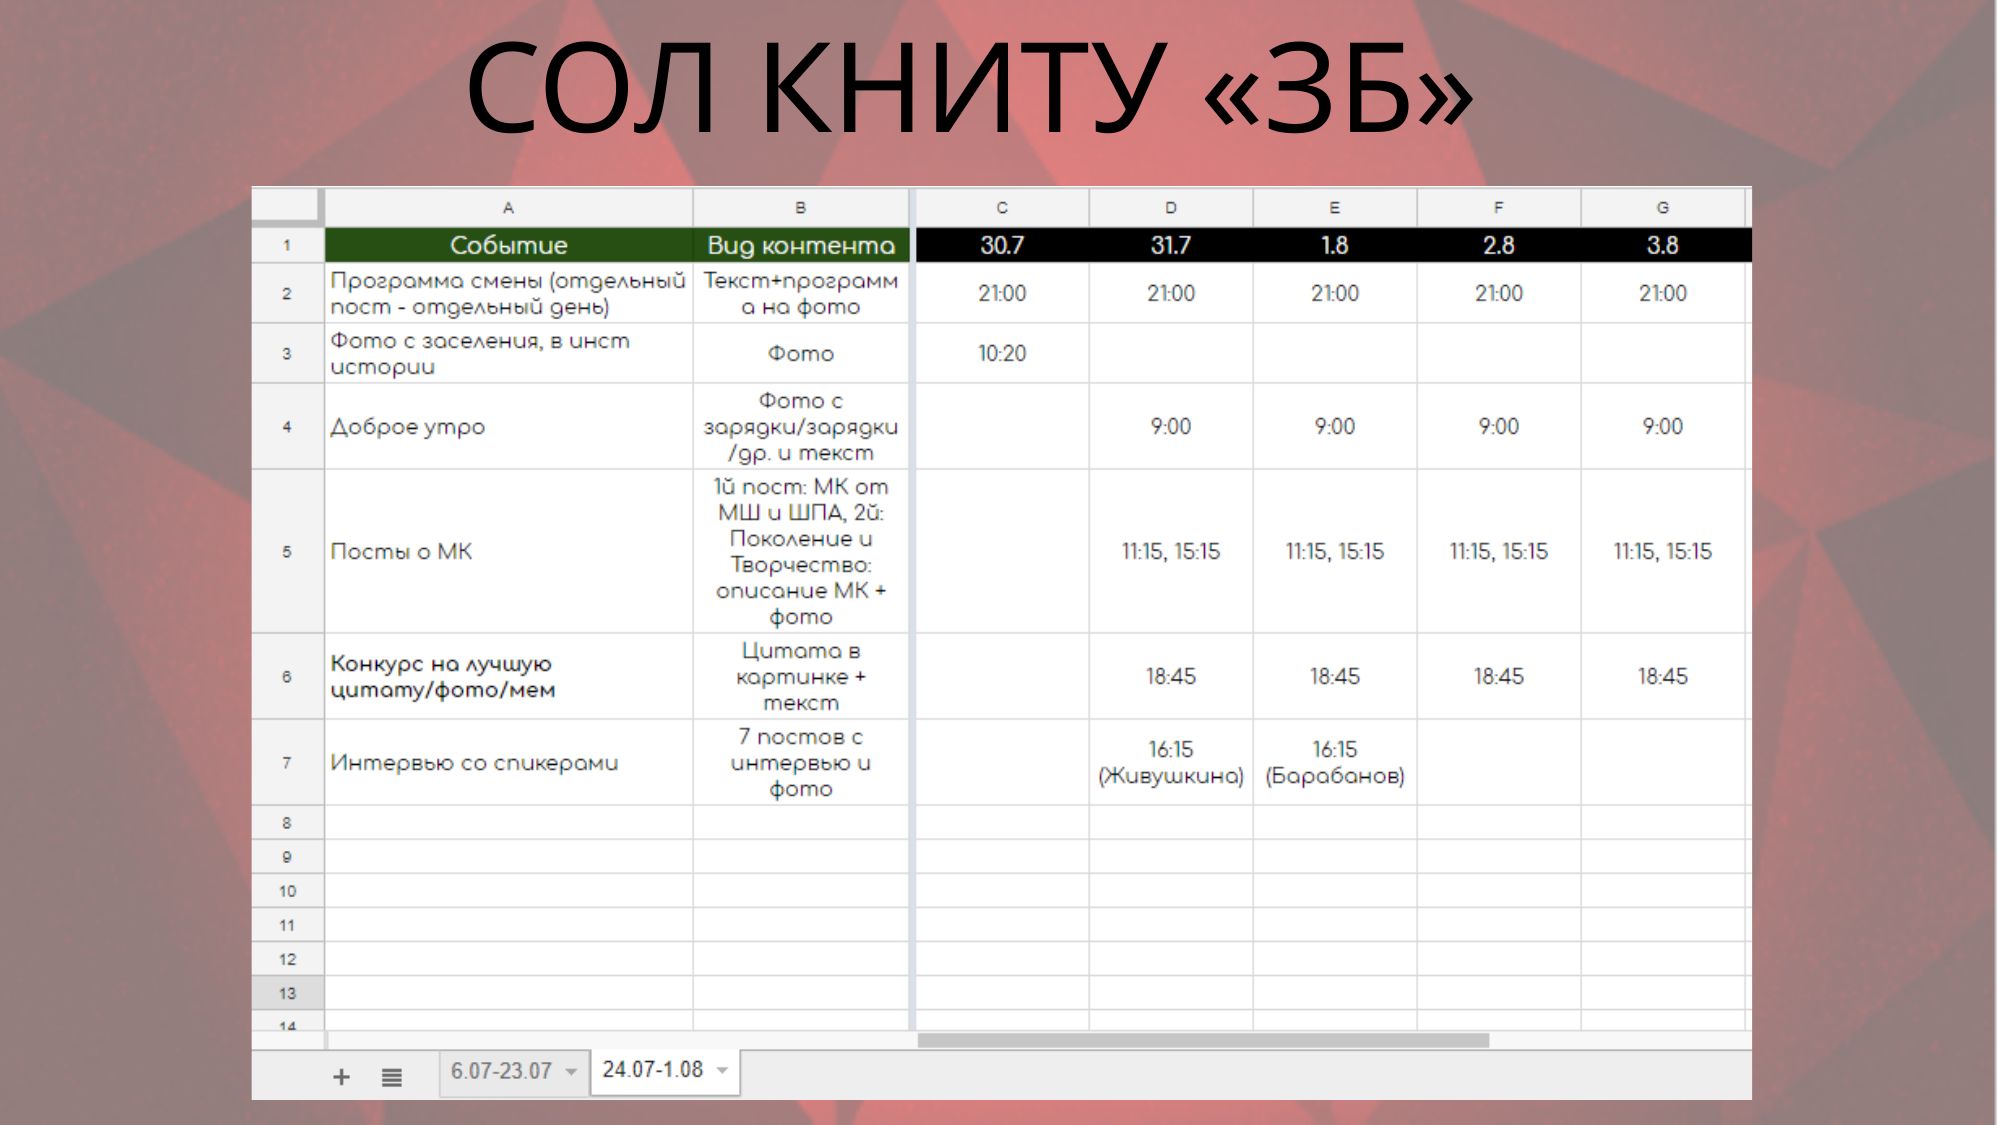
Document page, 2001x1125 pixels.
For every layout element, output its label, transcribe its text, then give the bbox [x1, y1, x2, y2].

picture [251, 186, 1753, 1100]
text_box СОЛ КНИТУ «ЗБ» [447, 0, 1495, 165]
